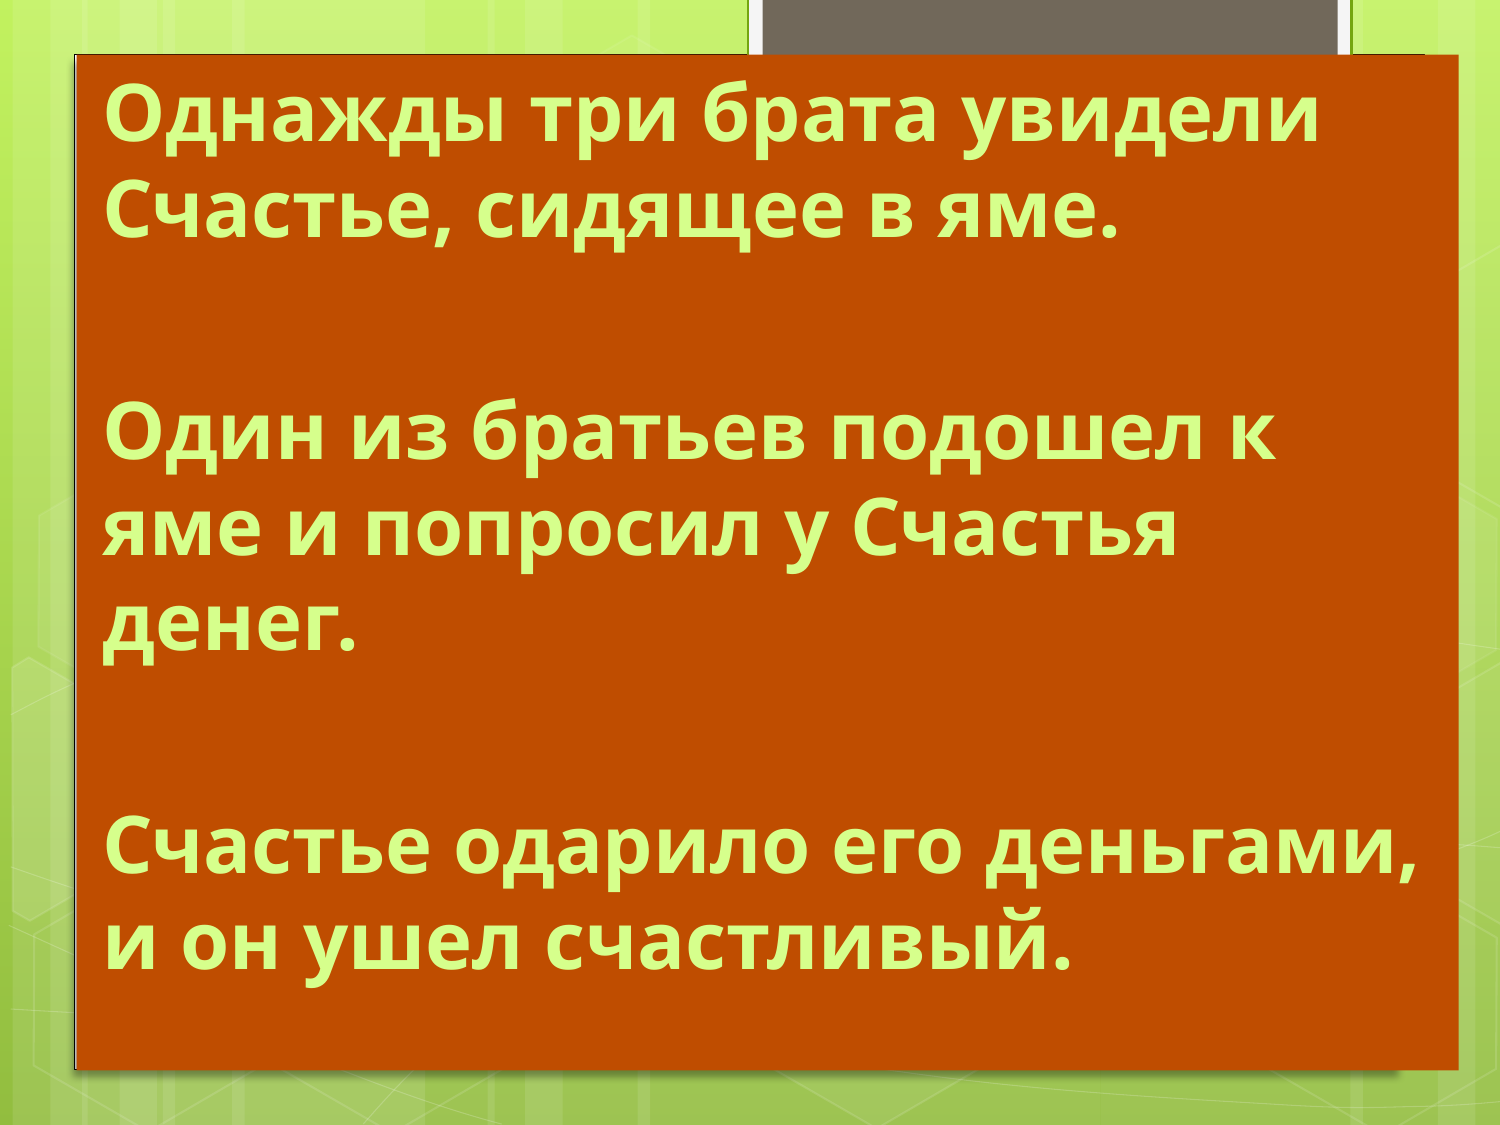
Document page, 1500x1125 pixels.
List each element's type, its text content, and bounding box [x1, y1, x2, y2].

list Однажды три брата увидели Счастье, сидящее в яме. Один из братьев подошел к яме и попросил у Счастья денег. Счастье одарило его деньгами, и он ушел счастливый. [76, 54, 1459, 1071]
